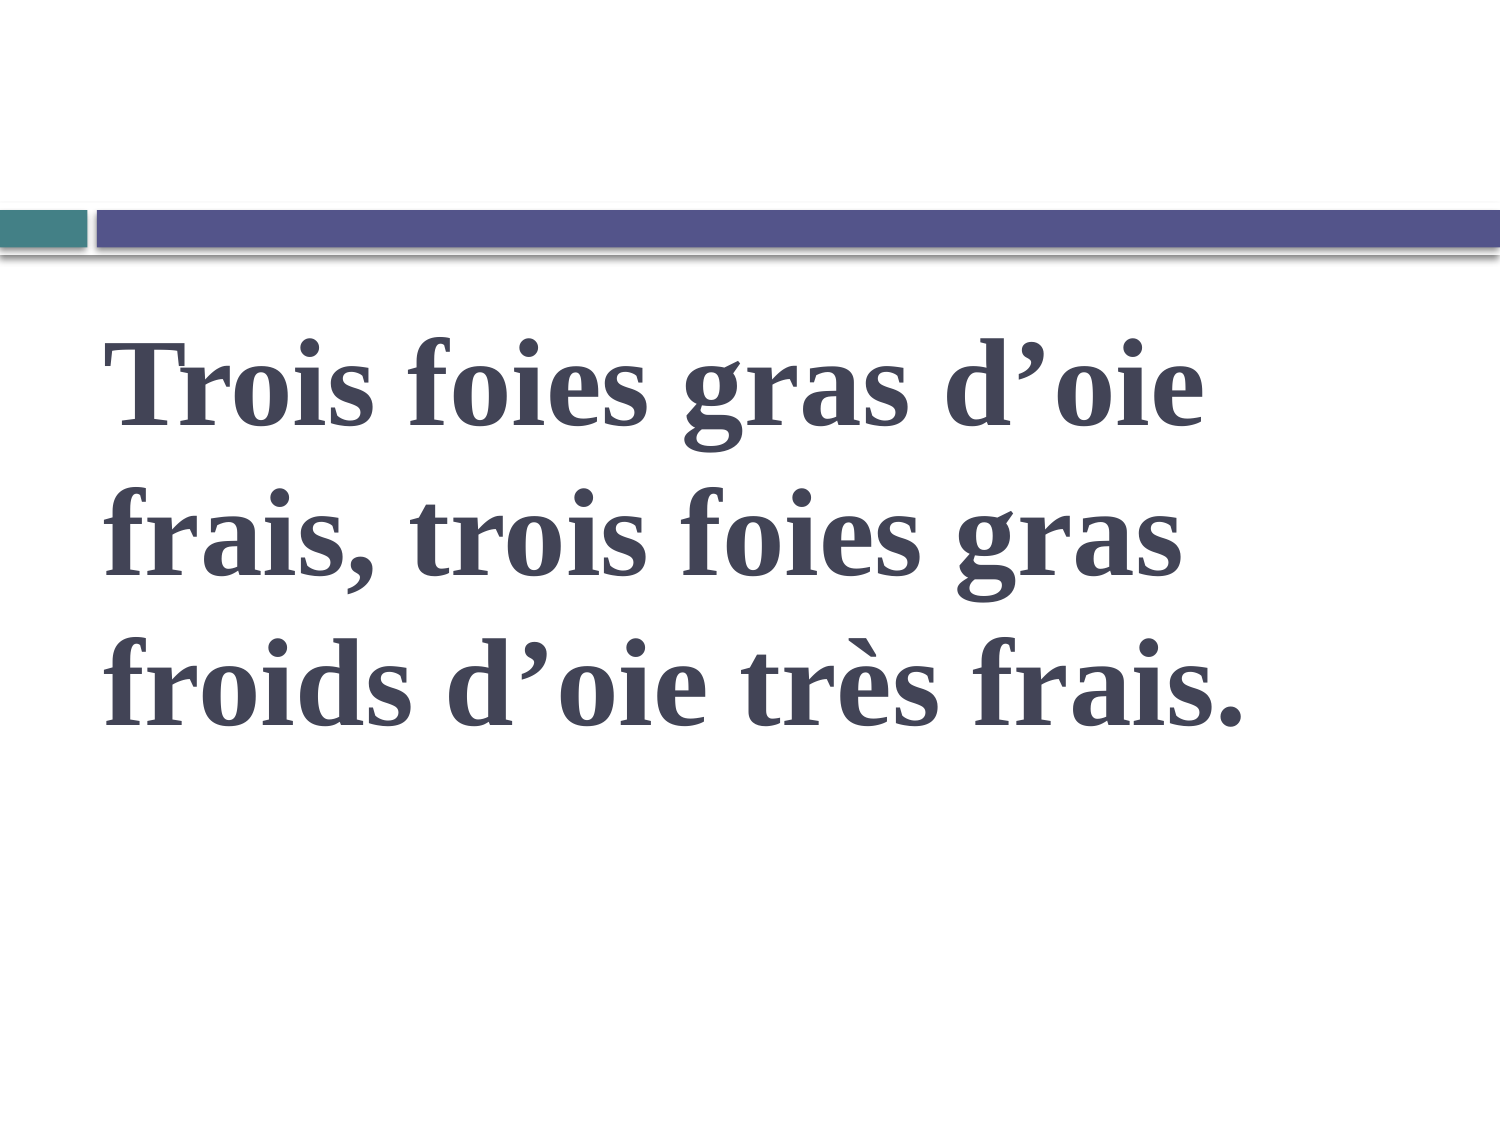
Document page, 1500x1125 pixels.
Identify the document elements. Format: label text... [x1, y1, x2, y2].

title Trois foies gras d’oie frais, trois foies gras froids d’oie très frais. [88, 444, 1426, 607]
